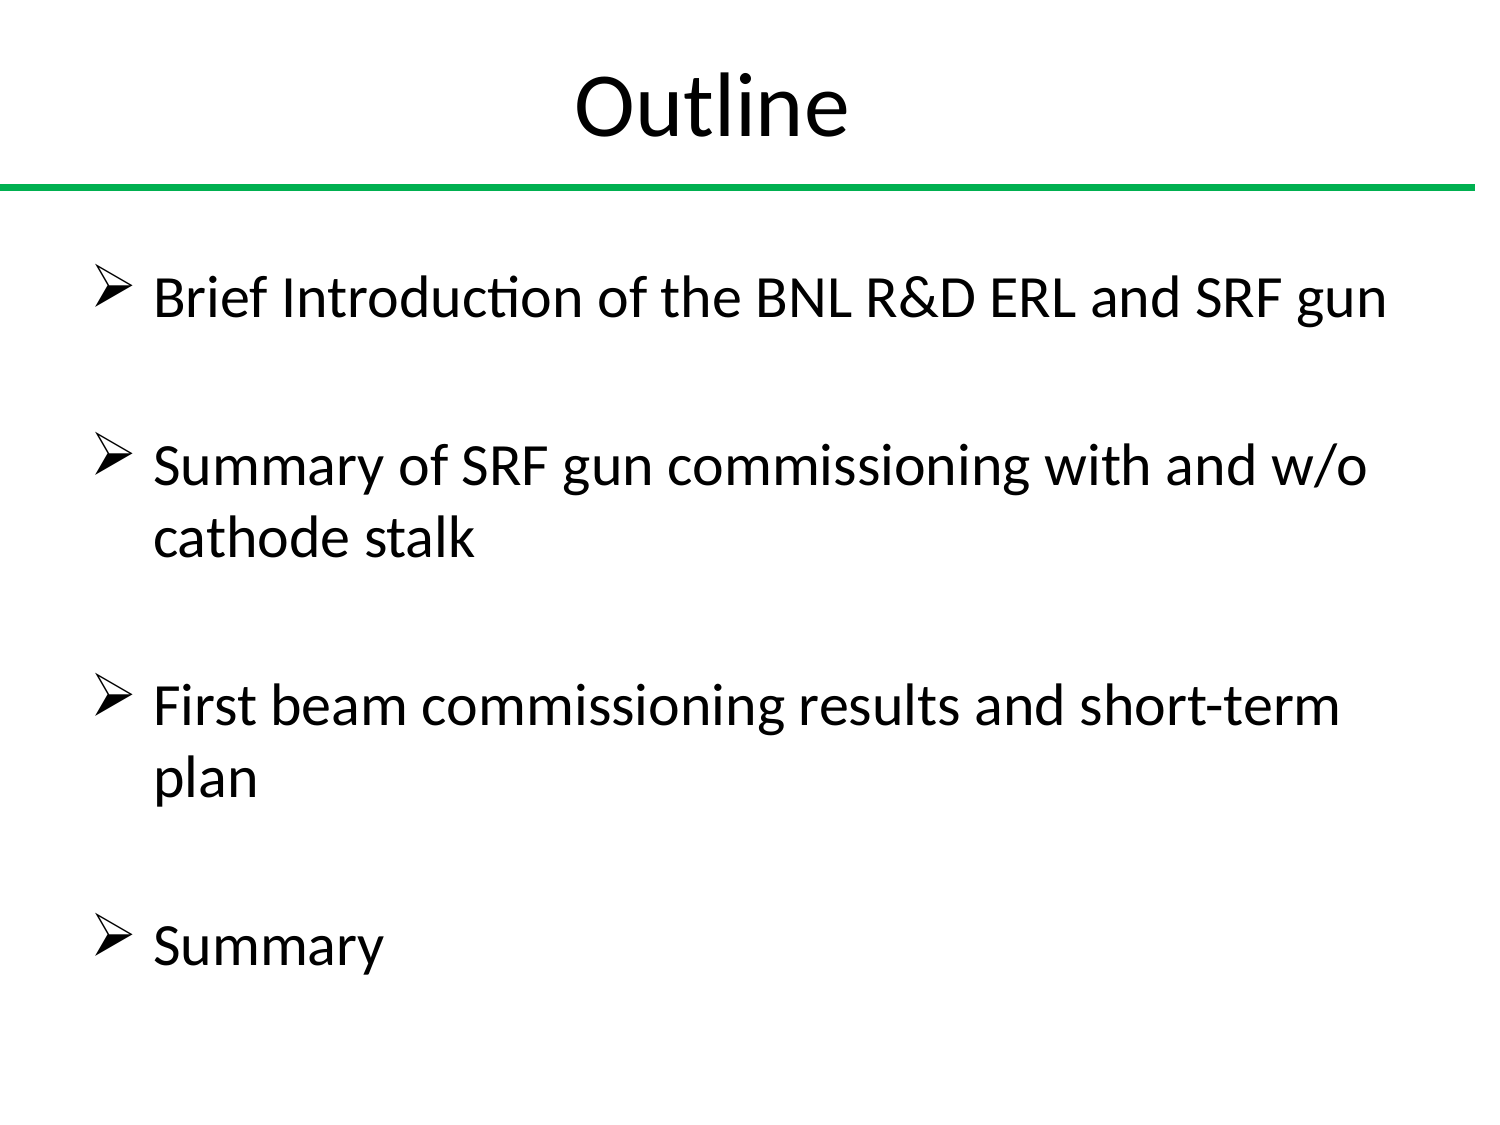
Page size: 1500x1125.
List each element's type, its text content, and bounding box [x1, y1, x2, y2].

list Brief Introduction of the BNL R&D ERL and SRF gun Summary of SRF gun commissioning with and w/o cathode stalk First beam commissioning results and short-term plan Summary [75, 249, 1463, 993]
title Outline [37, 12, 1388, 184]
